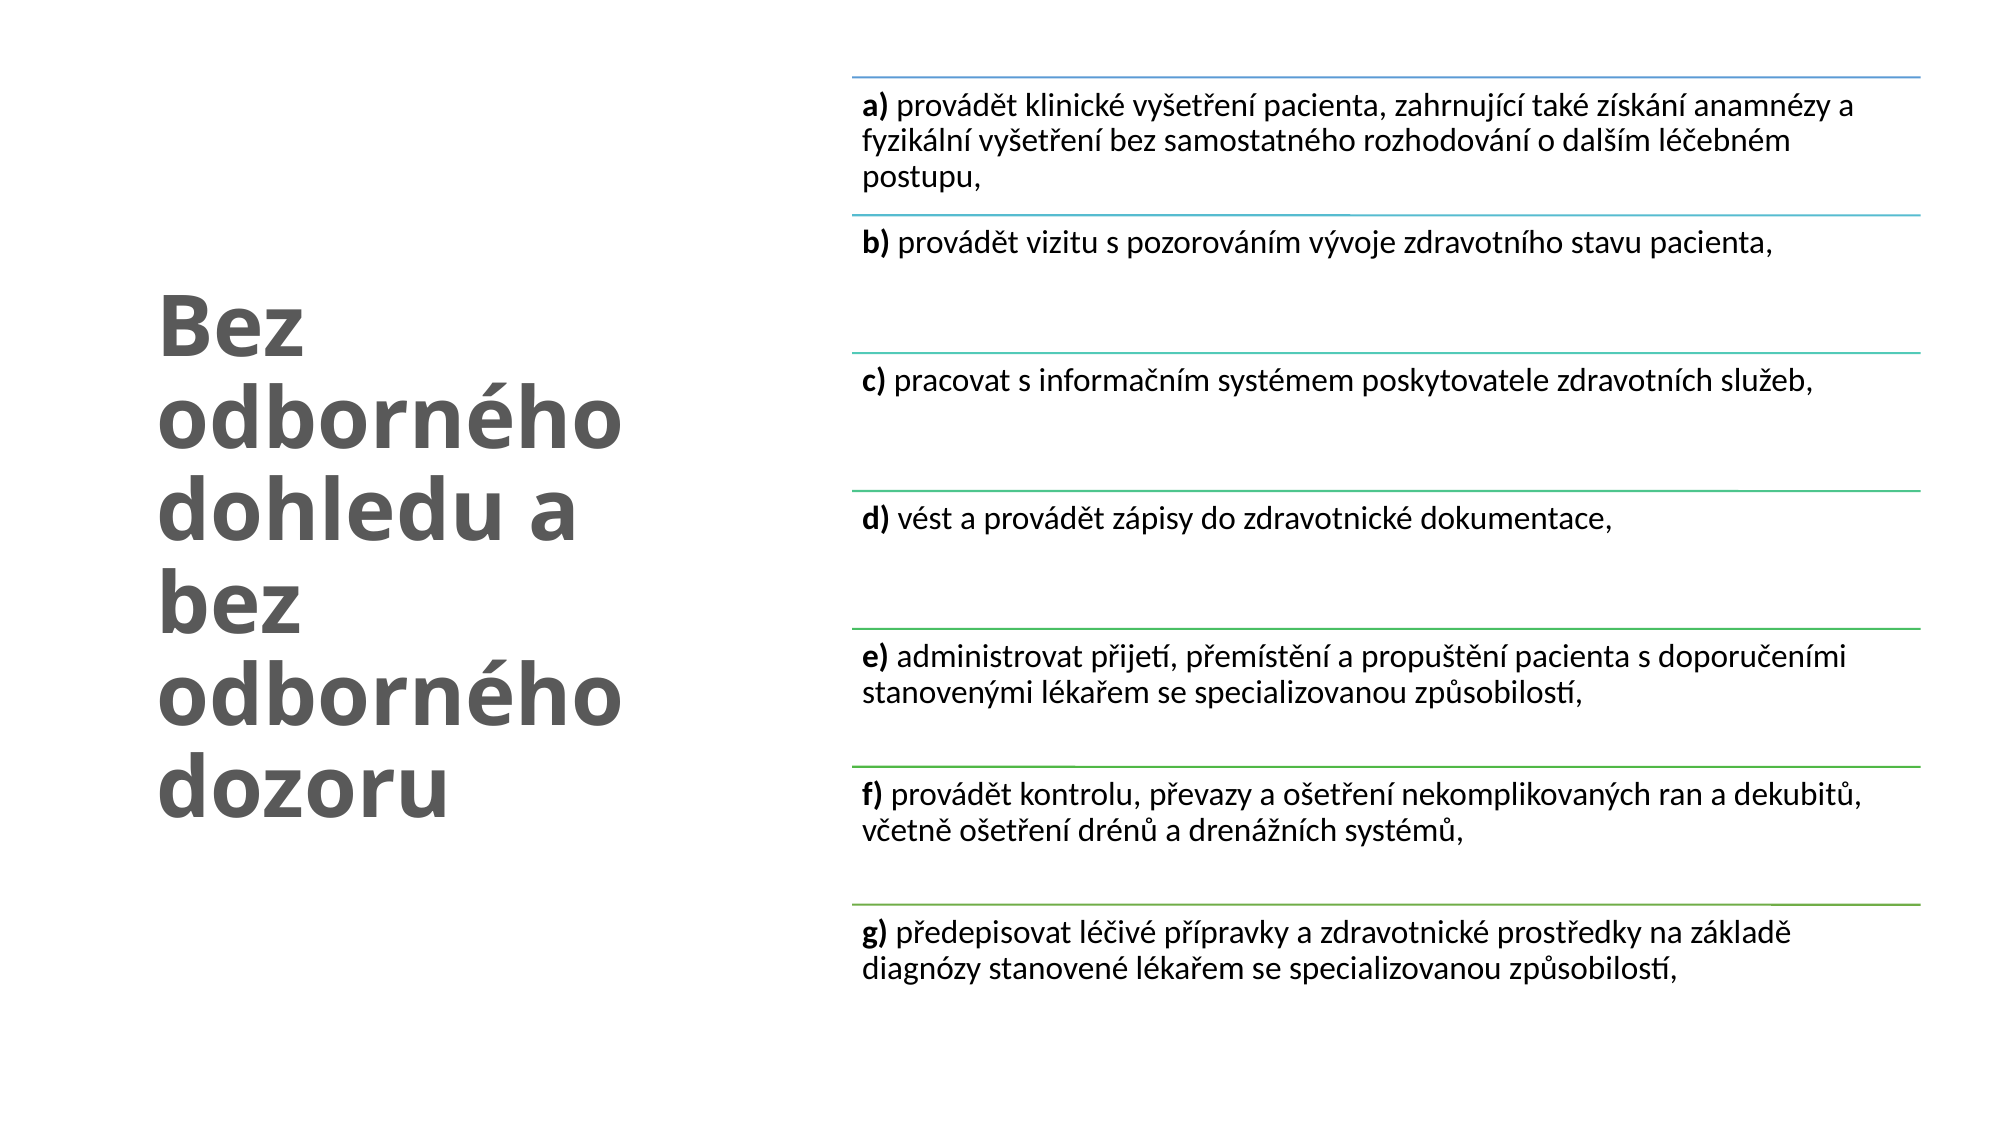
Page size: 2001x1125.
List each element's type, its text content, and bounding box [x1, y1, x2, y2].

title Bez odborného dohledu a bez odborného dozoru [141, 166, 702, 953]
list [852, 77, 1921, 1043]
